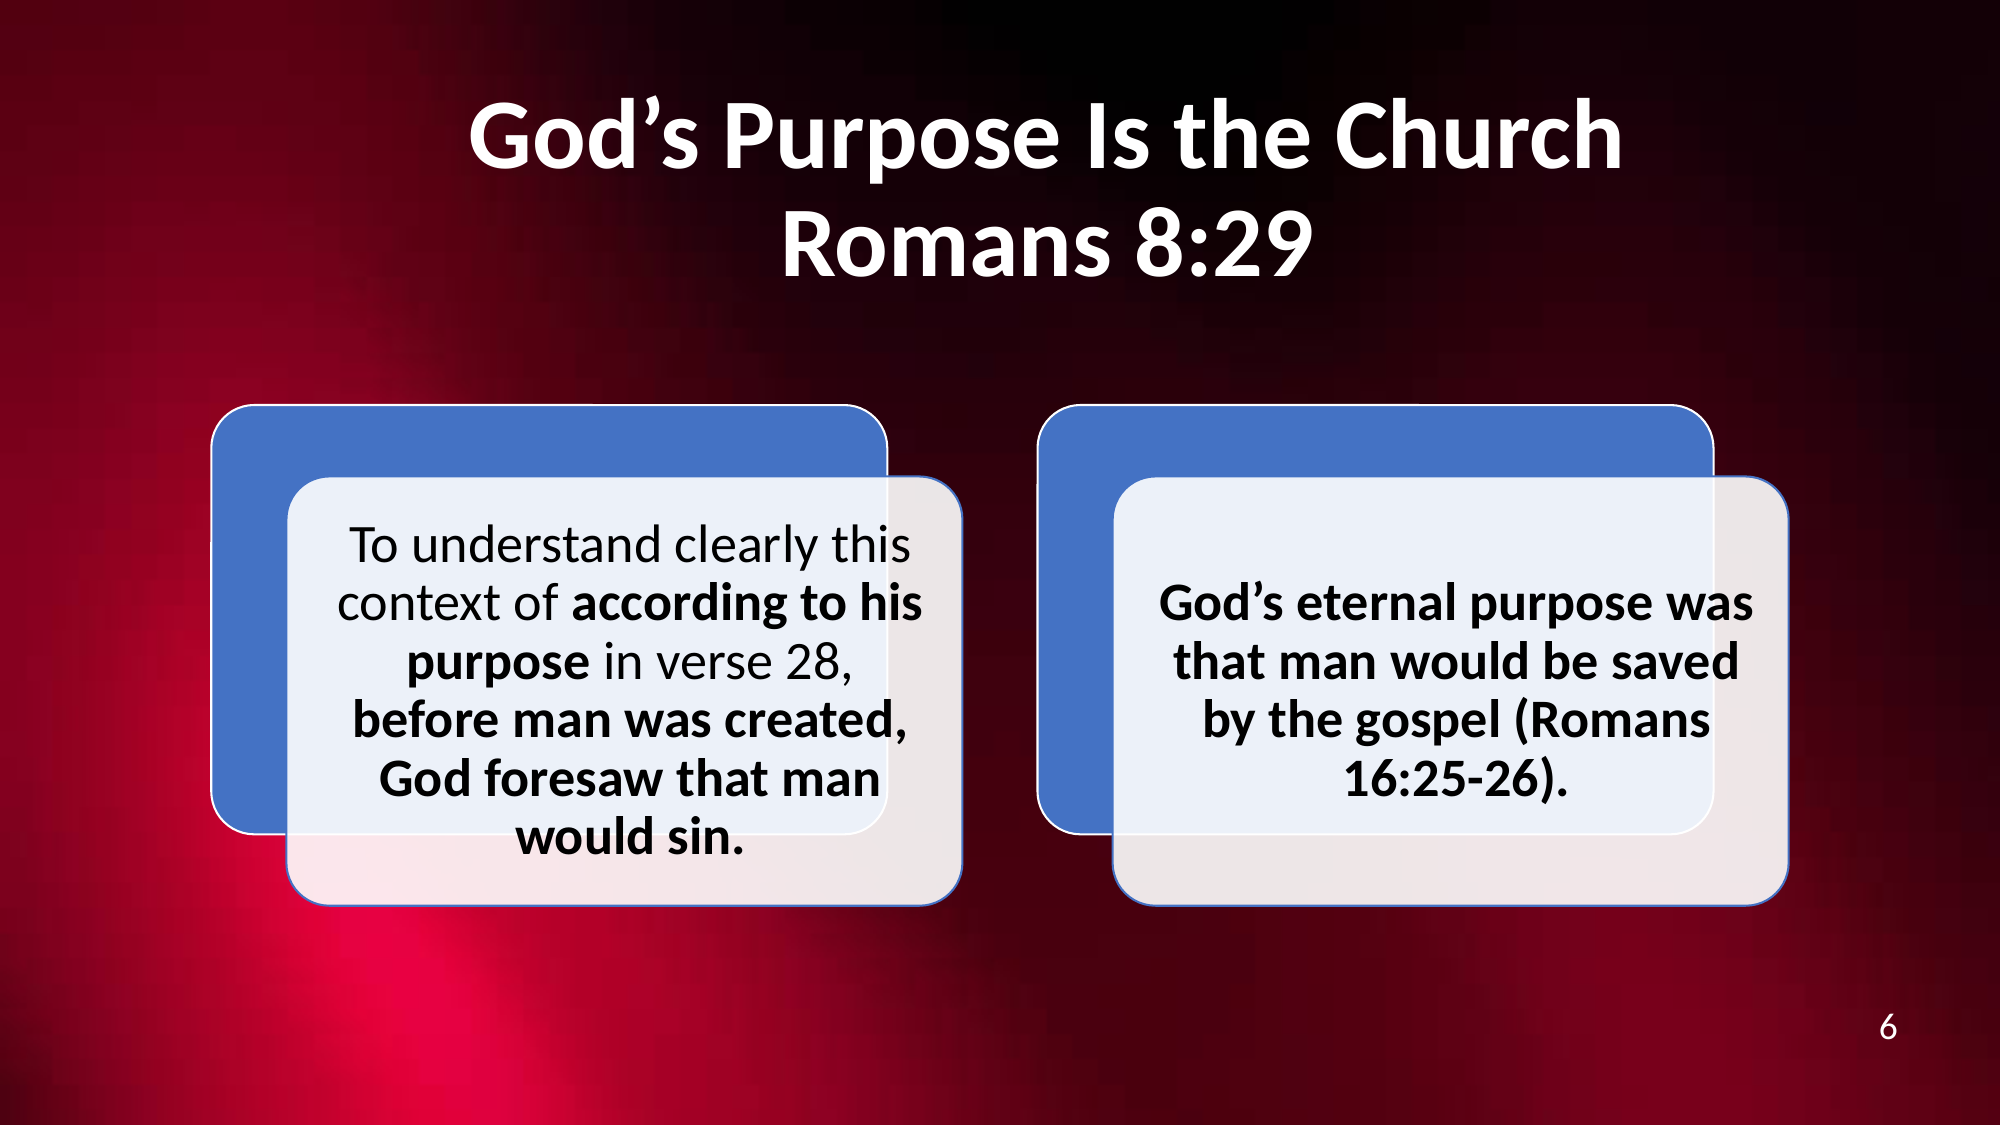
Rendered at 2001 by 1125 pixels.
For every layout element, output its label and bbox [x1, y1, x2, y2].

picture [0, 0, 2000, 1125]
list [211, 319, 1789, 992]
